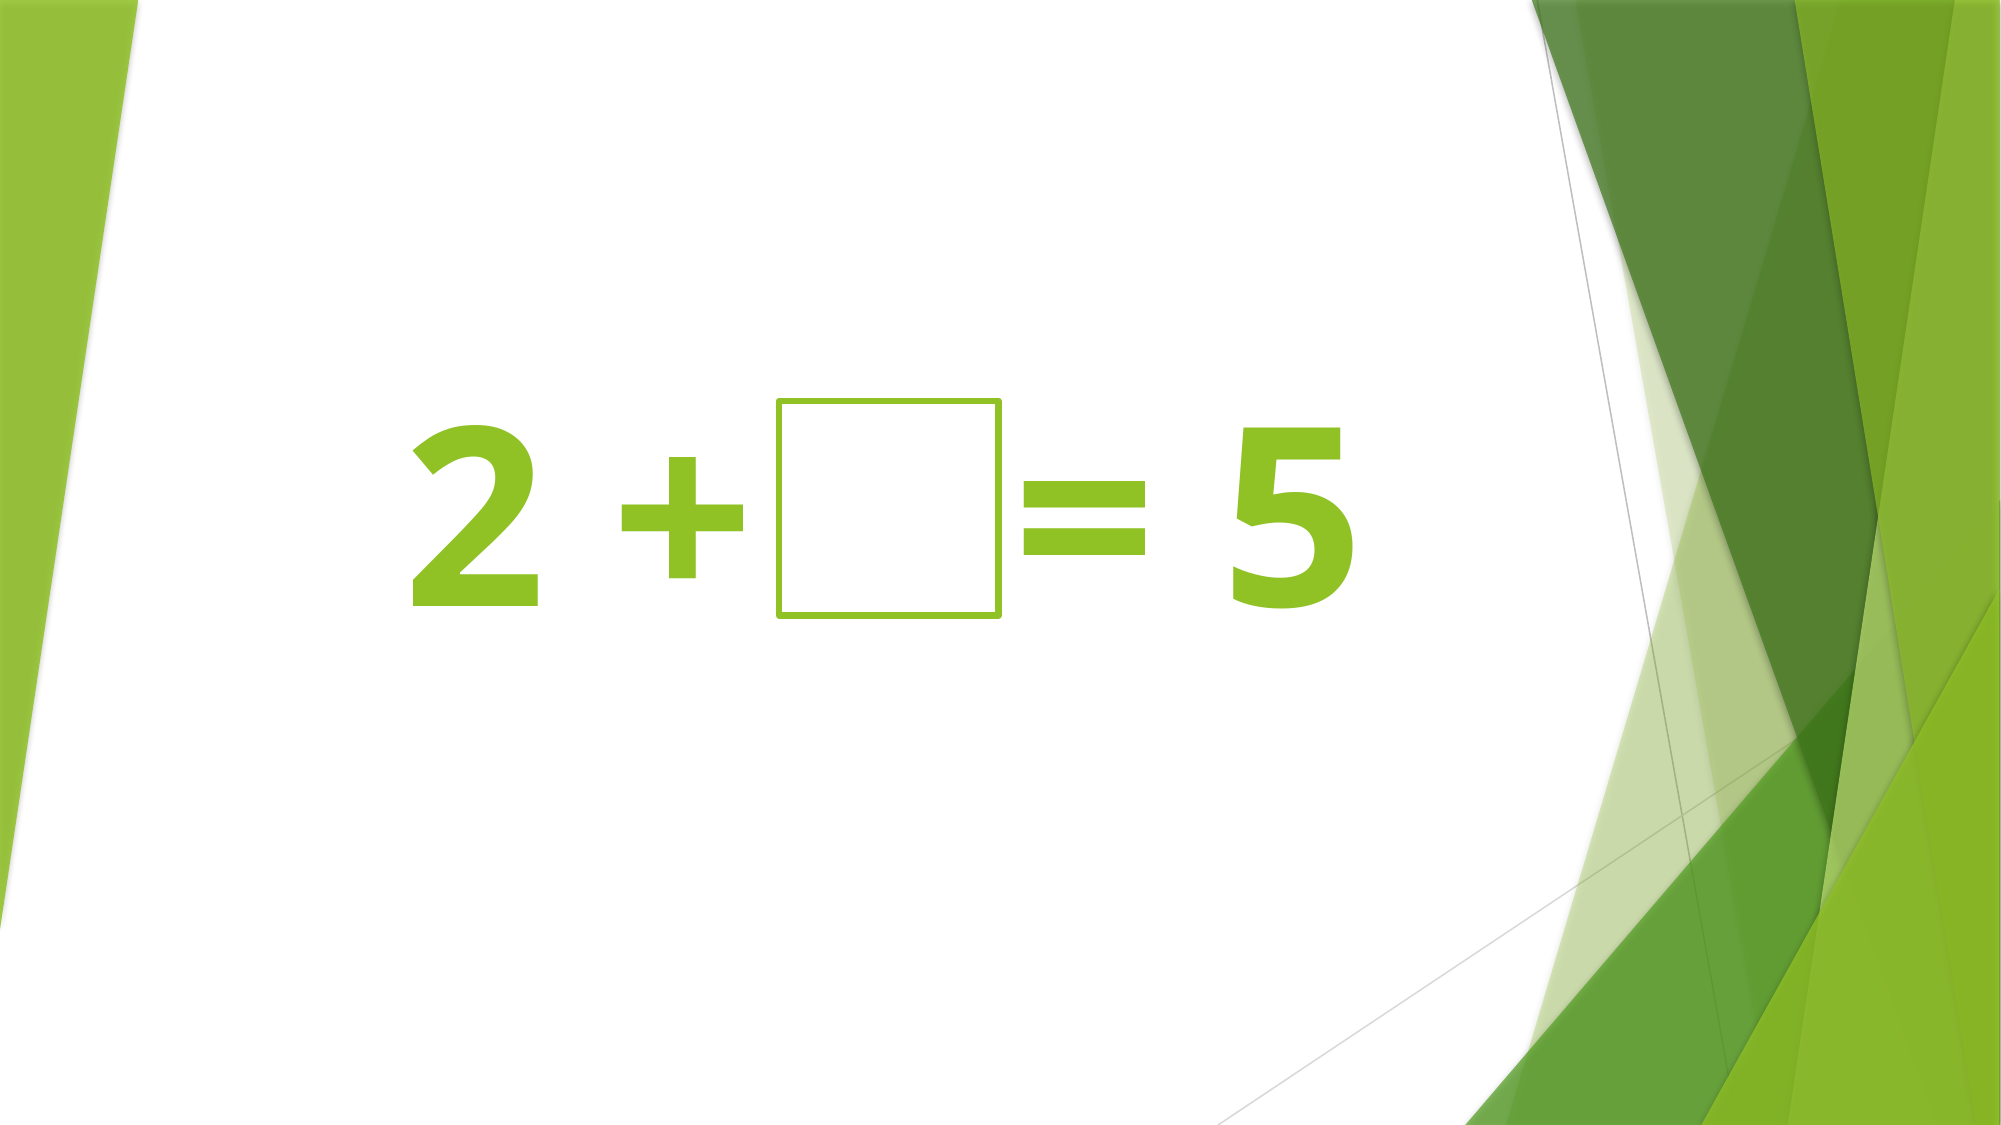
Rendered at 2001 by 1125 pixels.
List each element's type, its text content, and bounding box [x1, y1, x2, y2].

title 2 + = 5 [247, 294, 1522, 665]
text_box [778, 399, 1000, 617]
